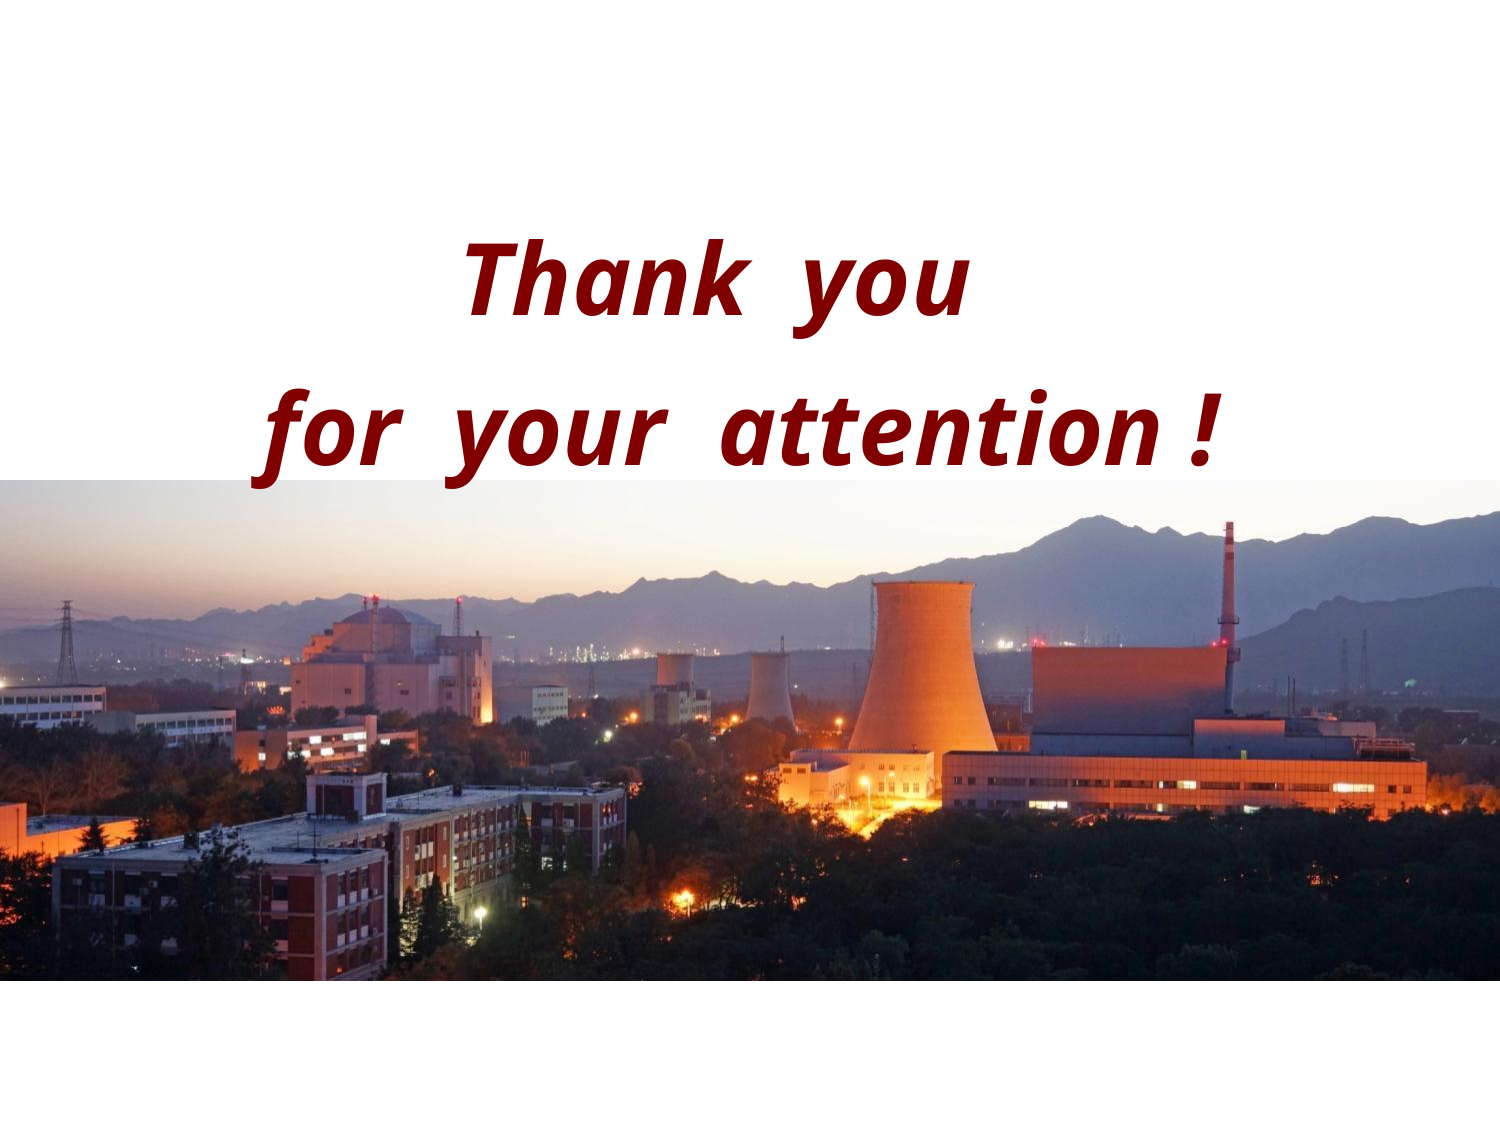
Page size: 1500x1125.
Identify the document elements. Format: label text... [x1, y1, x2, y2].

picture [0, 480, 1500, 981]
text_box Thank you for your attention ! [199, 152, 1284, 478]
